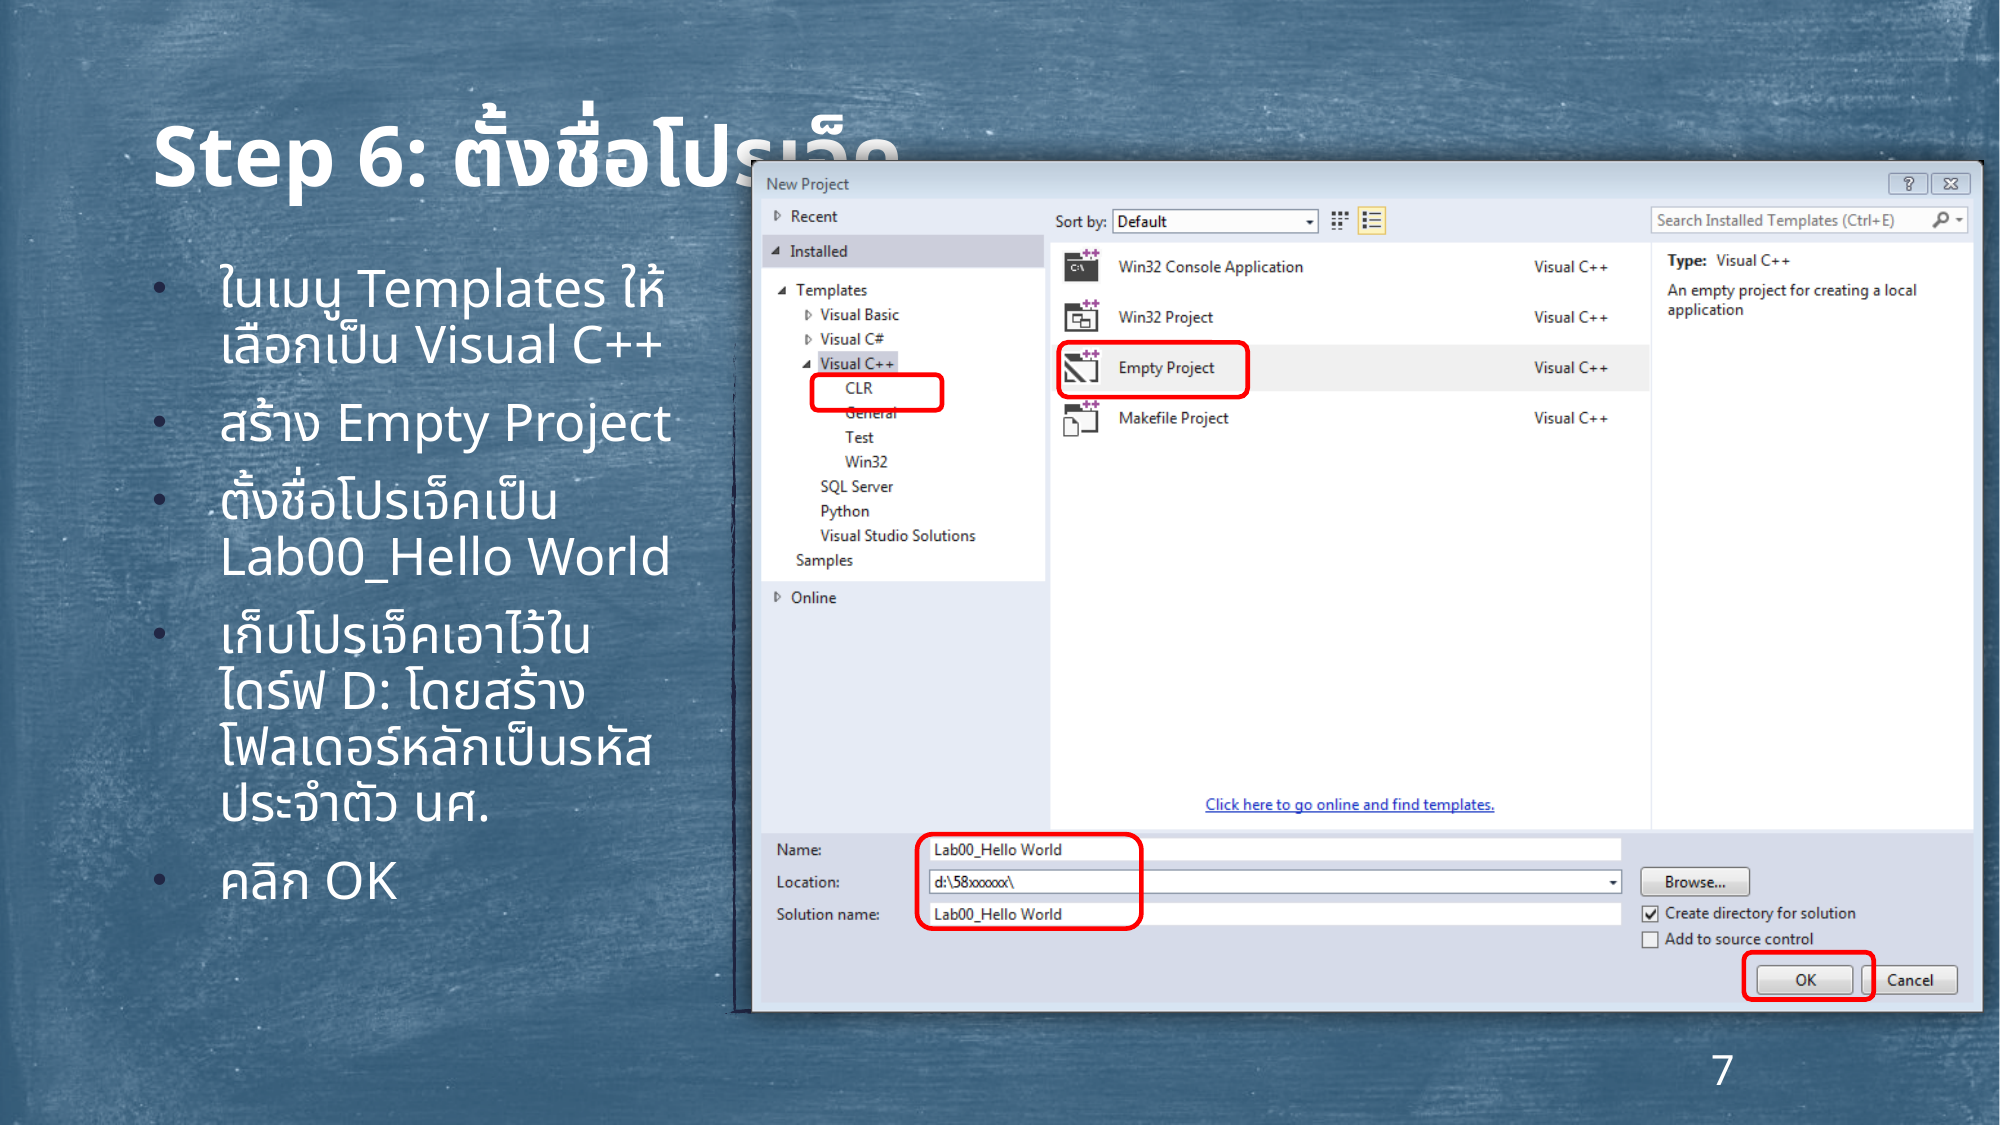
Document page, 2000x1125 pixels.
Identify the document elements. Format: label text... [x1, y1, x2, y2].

title Step 6: ตั้งชื่อโปรเจ็ค [137, 45, 1750, 213]
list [755, 164, 1982, 1010]
list ในเมนู Templates ให้เลือกเป็น Visual C++ สร้าง Empty Project ตั้งชื่อโปรเจ็คเป็น Lab00_Hello World เก็บโปรเจ็คเอาไว้ในไดร์ฟ D: โดยสร้างโฟลเดอร์หลักเป็นรหัสประจำตัว นศ. คลิก OK [137, 255, 700, 1013]
slide_number 7 [1562, 1050, 1750, 1096]
